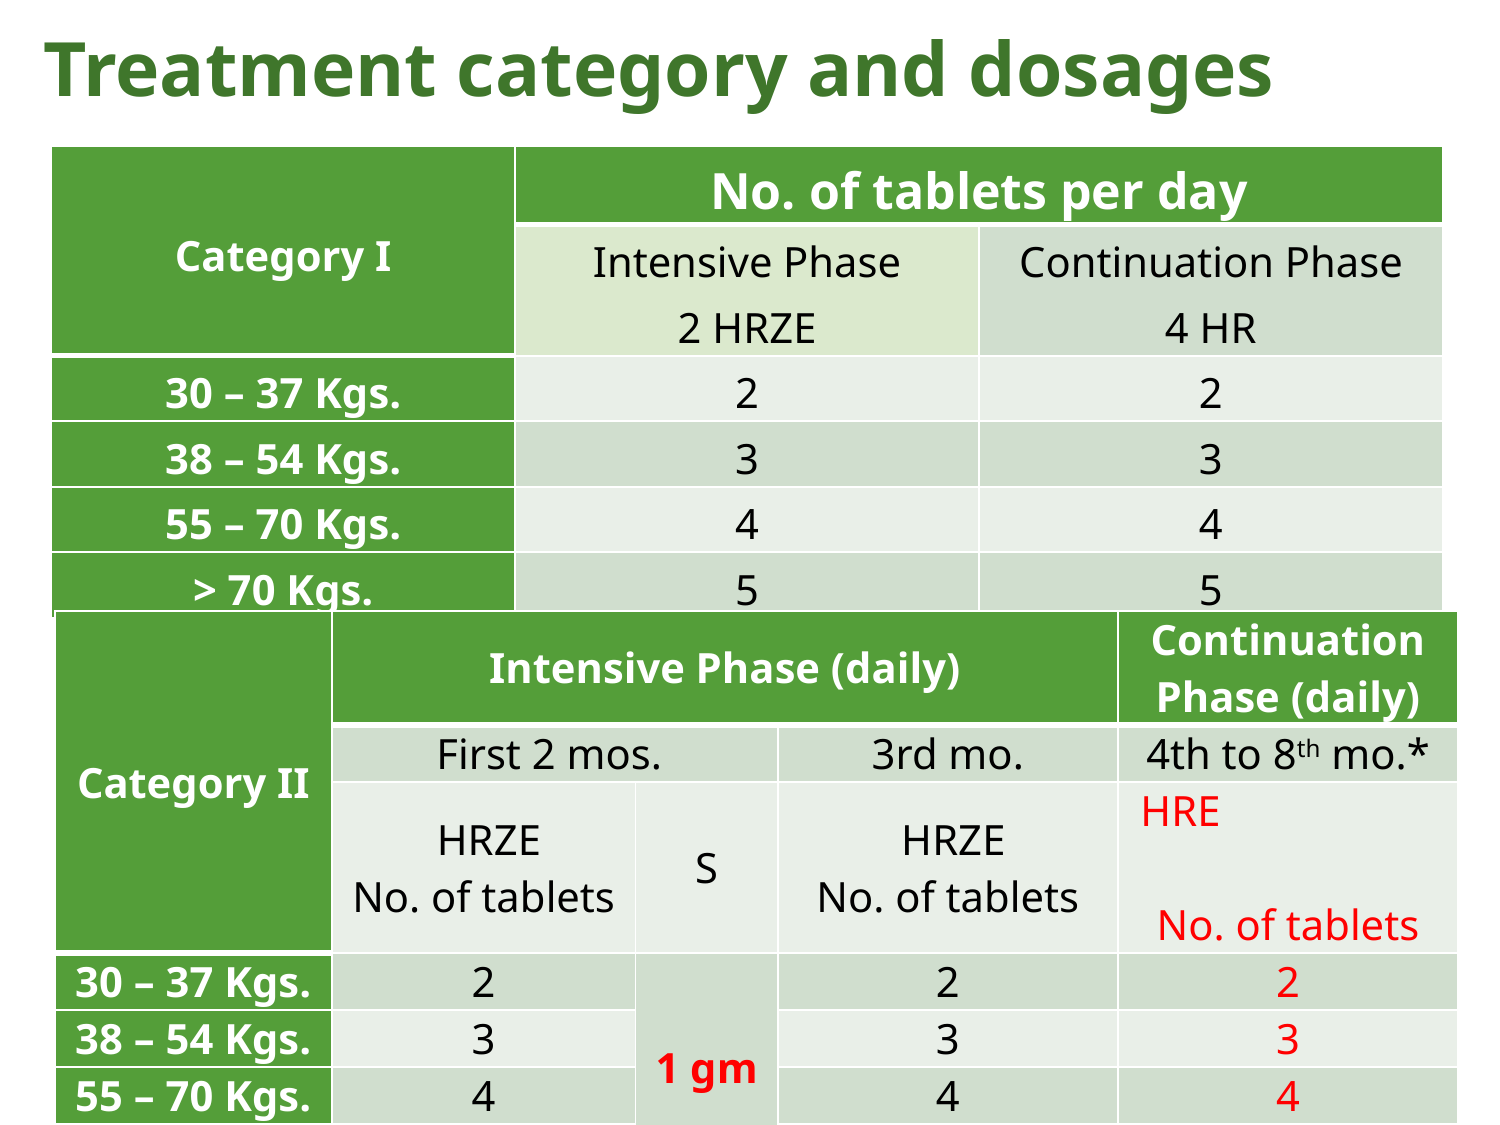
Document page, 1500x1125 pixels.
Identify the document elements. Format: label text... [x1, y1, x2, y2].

table_cell 4 [516, 488, 978, 551]
table_cell 4th to 8th mo.* [1119, 728, 1457, 781]
table_cell 2 [333, 954, 635, 1009]
table_header No. of tablets per day [516, 147, 1442, 222]
table_cell HRE No. of tablets [1119, 783, 1457, 952]
table_cell 5 [980, 553, 1442, 610]
text_box [0, 0, 1500, 1125]
table_cell 3 [779, 1011, 1117, 1066]
table_cell S [636, 783, 777, 952]
table_cell 3rd mo. [779, 728, 1117, 781]
table_cell 4 [980, 488, 1442, 551]
table_cell 4 [1119, 1068, 1457, 1123]
table_cell 55 – 70 Kgs. [56, 1068, 331, 1123]
table_cell 3 [333, 1011, 635, 1066]
title Treatment category and dosages [28, 14, 1329, 124]
table_cell 2 [516, 357, 978, 420]
table_cell 4 [779, 1068, 1117, 1123]
table_cell 30 – 37 Kgs. [52, 358, 514, 420]
table_cell 3 [516, 422, 978, 486]
table_header Intensive Phase (daily) [333, 612, 1117, 722]
table_header Category II [56, 612, 331, 950]
table_cell 3 [1119, 1011, 1457, 1066]
table_cell Intensive Phase 2 HRZE [516, 227, 978, 355]
table_cell 55 – 70 Kgs. [52, 488, 514, 551]
table_cell First 2 mos. [333, 728, 777, 781]
table_header Category I [52, 147, 514, 353]
table_cell 4 [333, 1068, 635, 1123]
table_cell 3 [980, 422, 1442, 486]
table_cell 1 gm [636, 954, 777, 1125]
table_cell 38 – 54 Kgs. [52, 422, 514, 486]
table_cell 2 [980, 357, 1442, 420]
table_cell HRZE No. of tablets [779, 783, 1117, 952]
table_cell 30 – 37 Kgs. [56, 956, 331, 1009]
table_cell Continuation Phase 4 HR [980, 227, 1442, 355]
table_cell > 70 Kgs. [52, 553, 514, 617]
table_cell 2 [1119, 954, 1457, 1009]
table_cell 2 [779, 954, 1117, 1009]
table_header Continuation Phase (daily) [1119, 612, 1457, 722]
table_cell 5 [516, 553, 978, 610]
table_cell HRZE No. of tablets [333, 783, 635, 952]
table_cell 38 – 54 Kgs. [56, 1011, 331, 1066]
